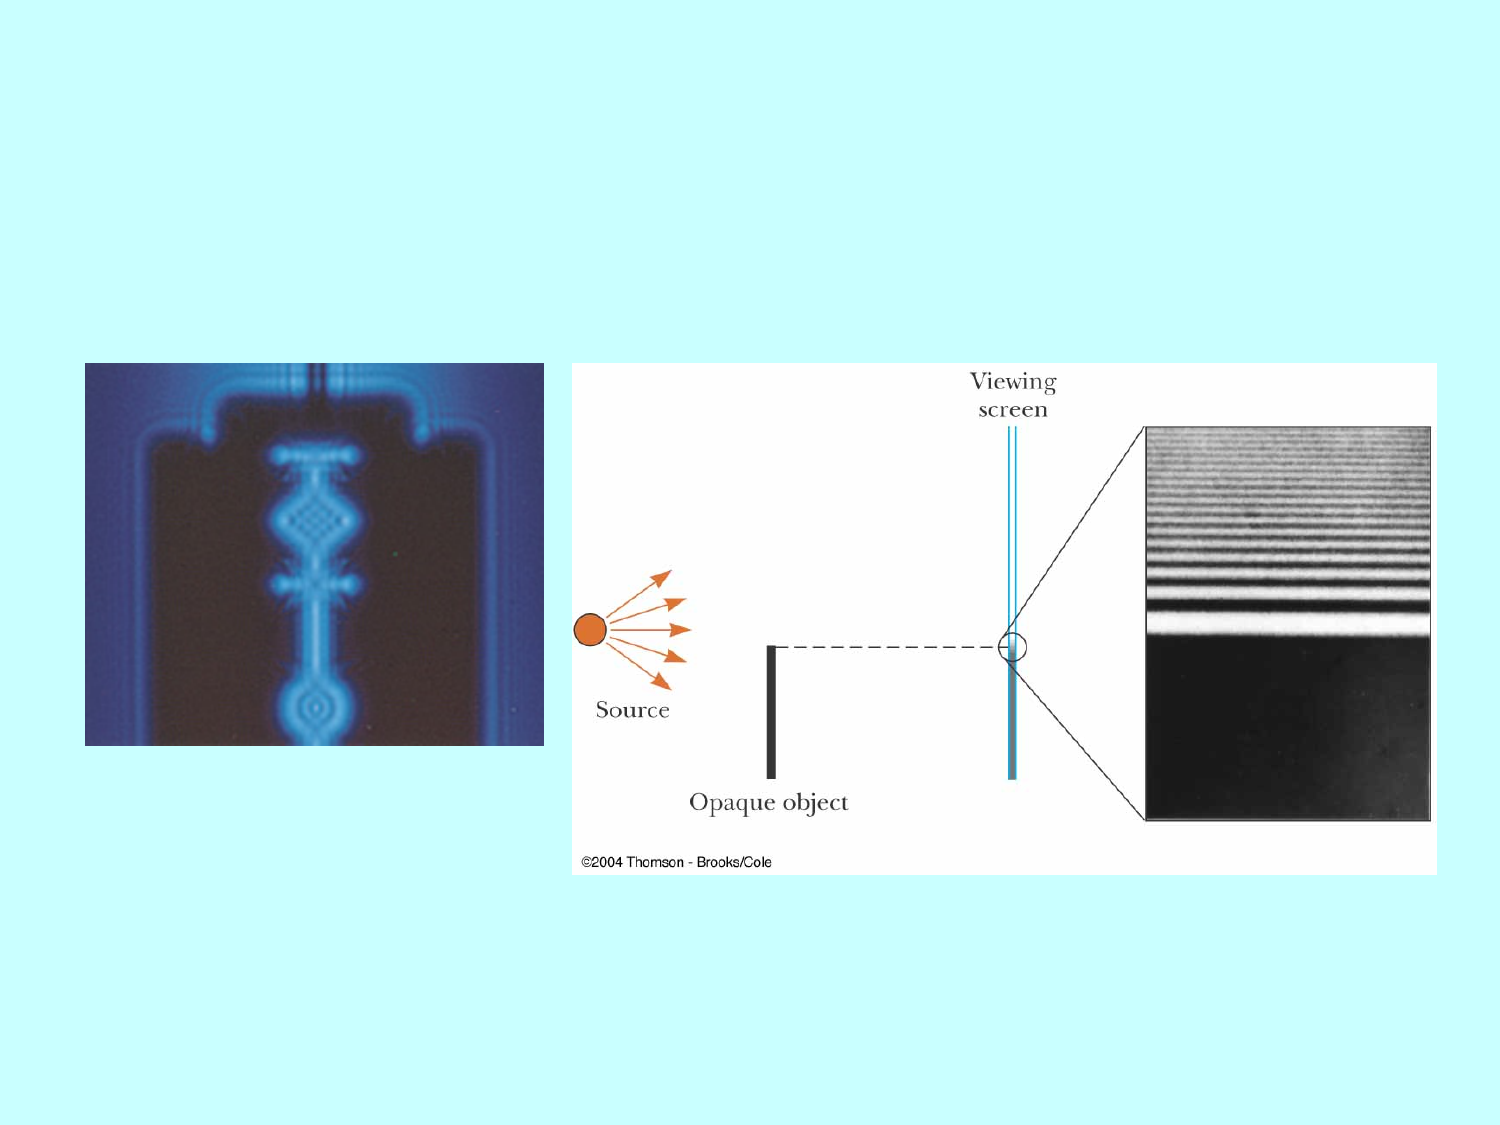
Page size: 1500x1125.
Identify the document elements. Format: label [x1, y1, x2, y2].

picture [85, 362, 544, 747]
picture [572, 363, 1437, 875]
